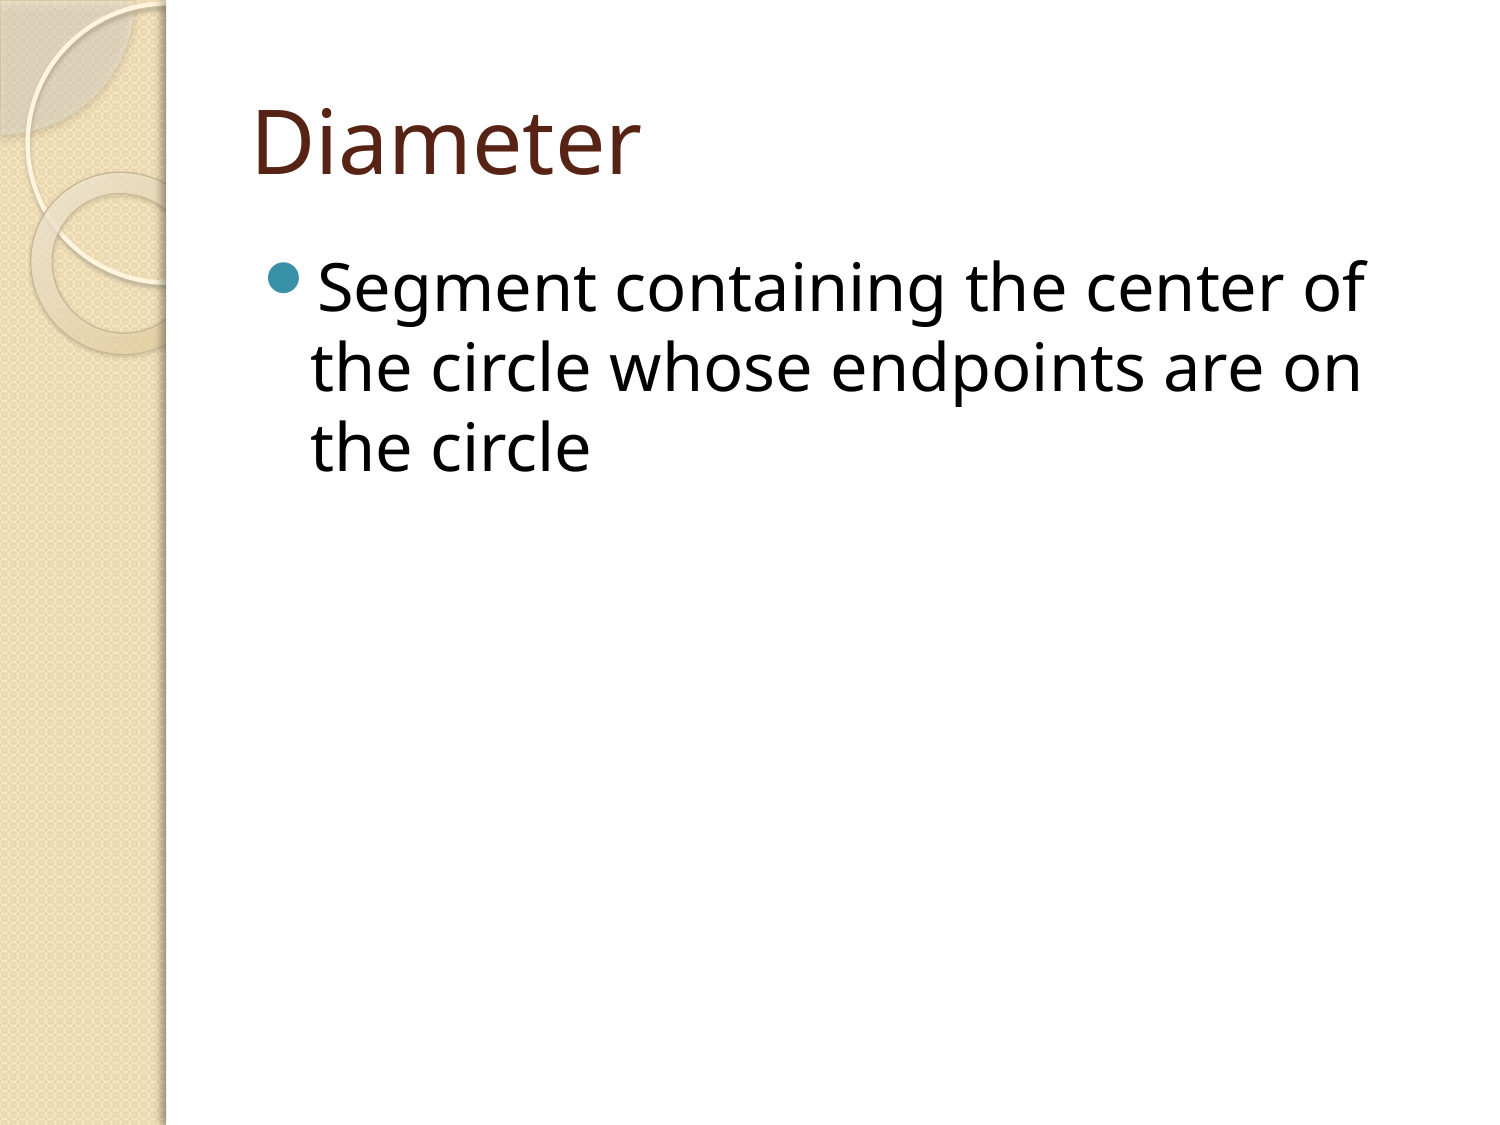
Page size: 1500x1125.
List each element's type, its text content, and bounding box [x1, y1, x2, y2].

list Segment containing the center of the circle whose endpoints are on the circle [235, 237, 1466, 1025]
title Diameter [235, 45, 1466, 233]
